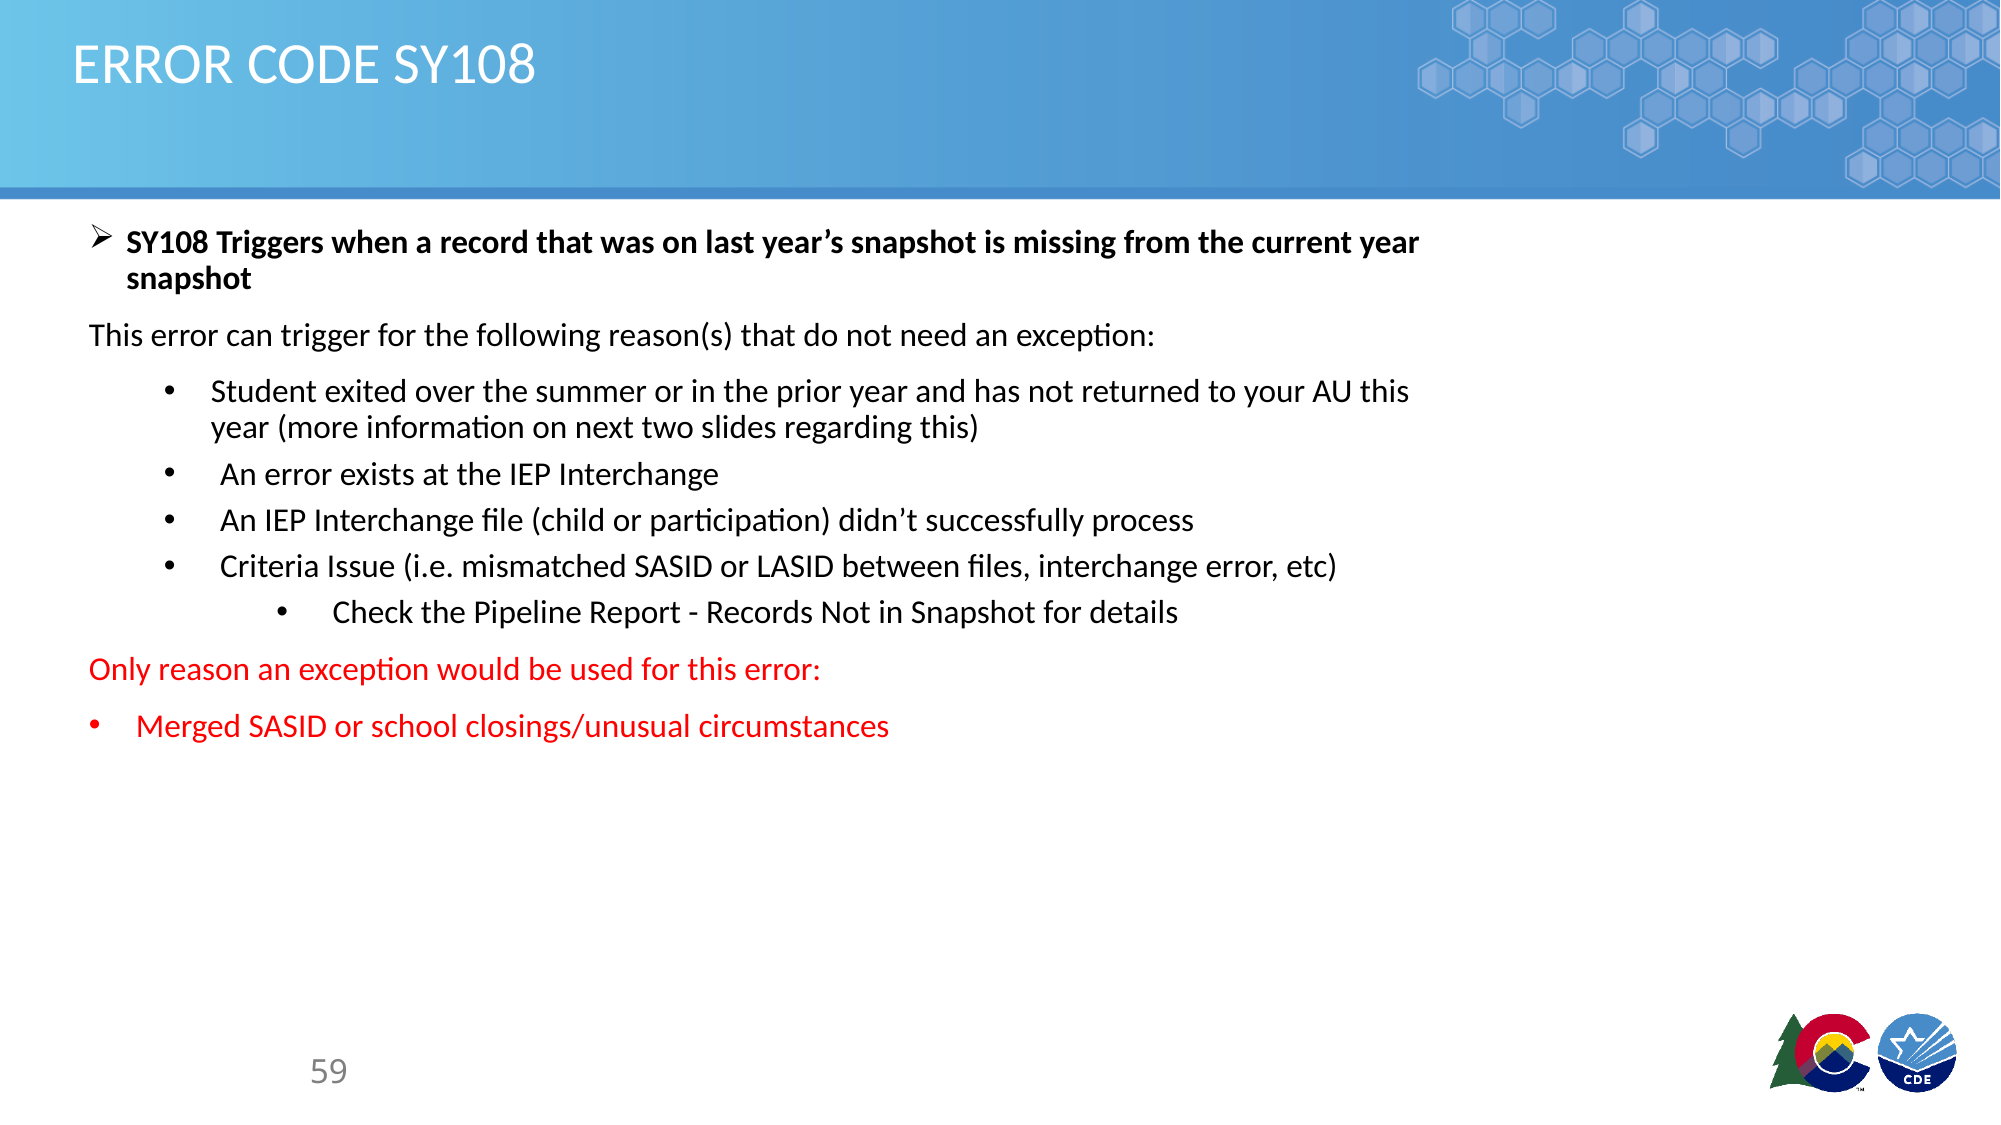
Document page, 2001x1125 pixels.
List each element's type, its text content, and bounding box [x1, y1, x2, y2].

picture [1768, 1012, 1957, 1093]
list SY108 Triggers when a record that was on last year’s snapshot is missing from the current year snapshot This error can trigger for the following reason(s) that do not need an exception: Student exited over the summer or in the prior year and has not returned to your AU this year (more information on next two slides regarding this) An error exists at the IEP Interchange An IEP Interchange file (child or participation) didn’t successfully process Criteria Issue (i.e. mismatched SASID or LASID between files, interchange error, etc) Check the Pipeline Report - Records Not in Snapshot for details Only reason an exception would be used for this error: Merged SASID or school closings/unusual circumstances [88, 225, 1453, 939]
slide_number 59 [294, 1042, 372, 1103]
picture [0, 0, 2000, 200]
title ERROR CODE SY108 [72, 33, 1396, 182]
